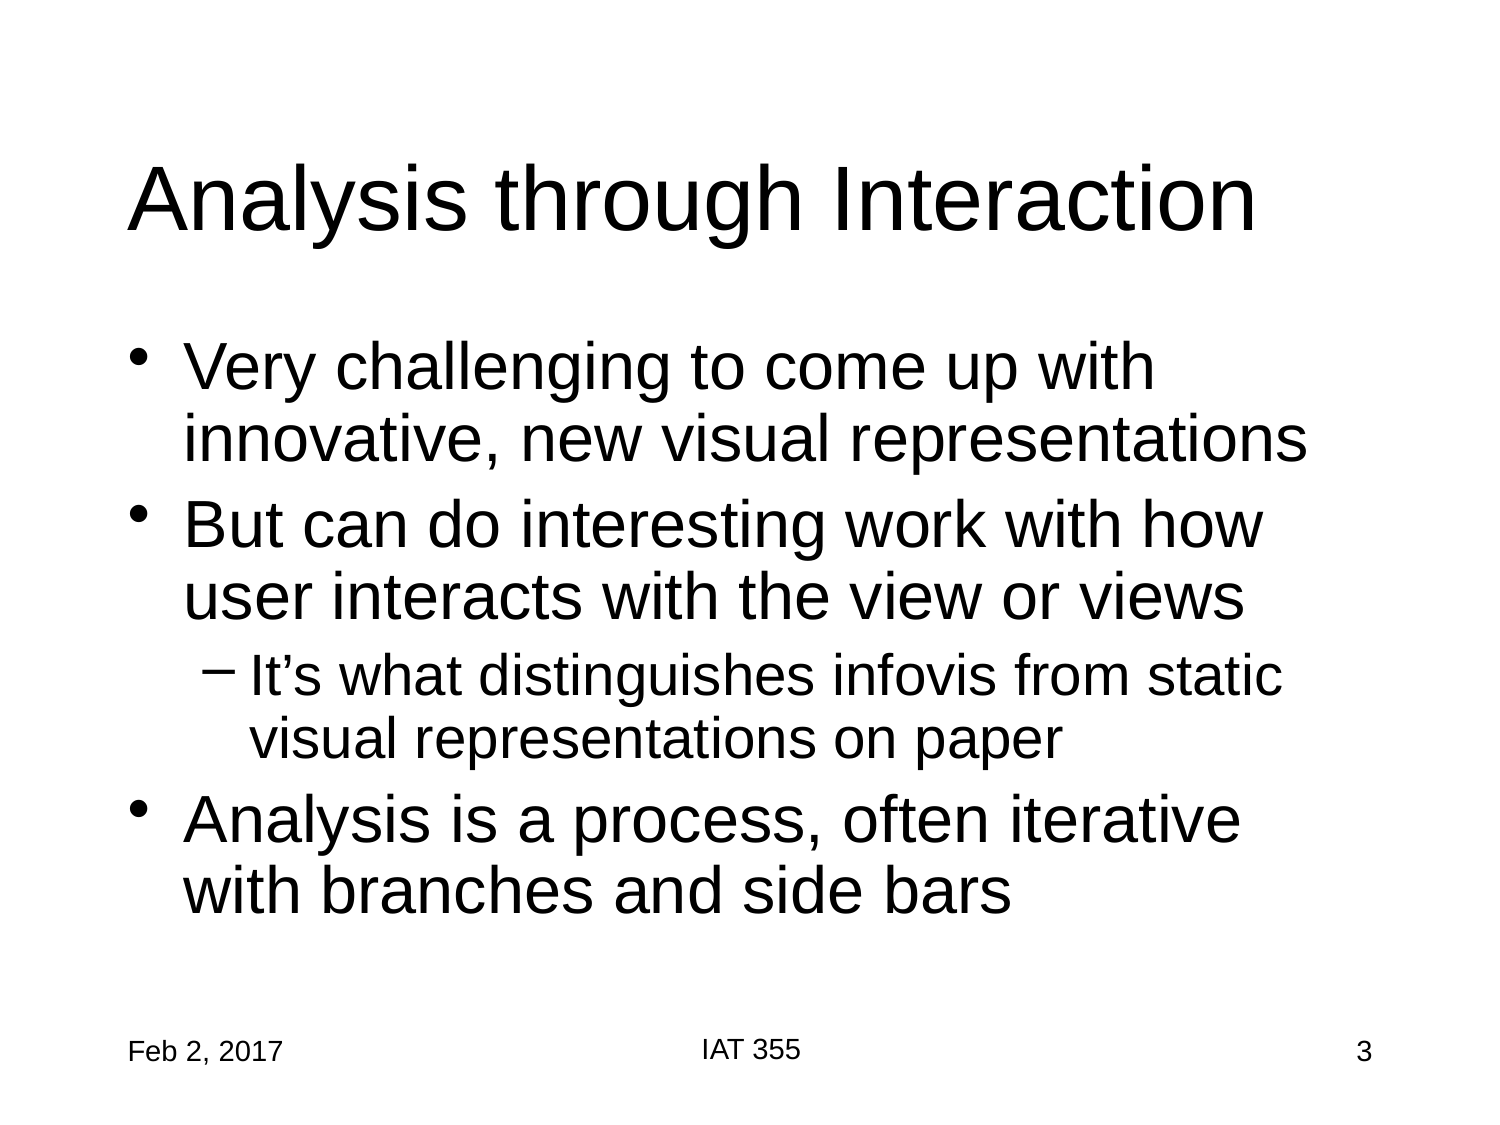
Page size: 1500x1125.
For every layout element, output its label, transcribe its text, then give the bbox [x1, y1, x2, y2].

footer IAT 355 [513, 1022, 989, 1099]
title Analysis through Interaction [112, 99, 1388, 288]
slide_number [112, 1024, 426, 1101]
slide_number 3 [1074, 1024, 1388, 1101]
list Very challenging to come up with innovative, new visual representations But can do interesting work with how user interacts with the view or views It’s what distinguishes infovis from static visual representations on paper Analysis is a process, often iterative with branches and side bars [112, 324, 1388, 1001]
